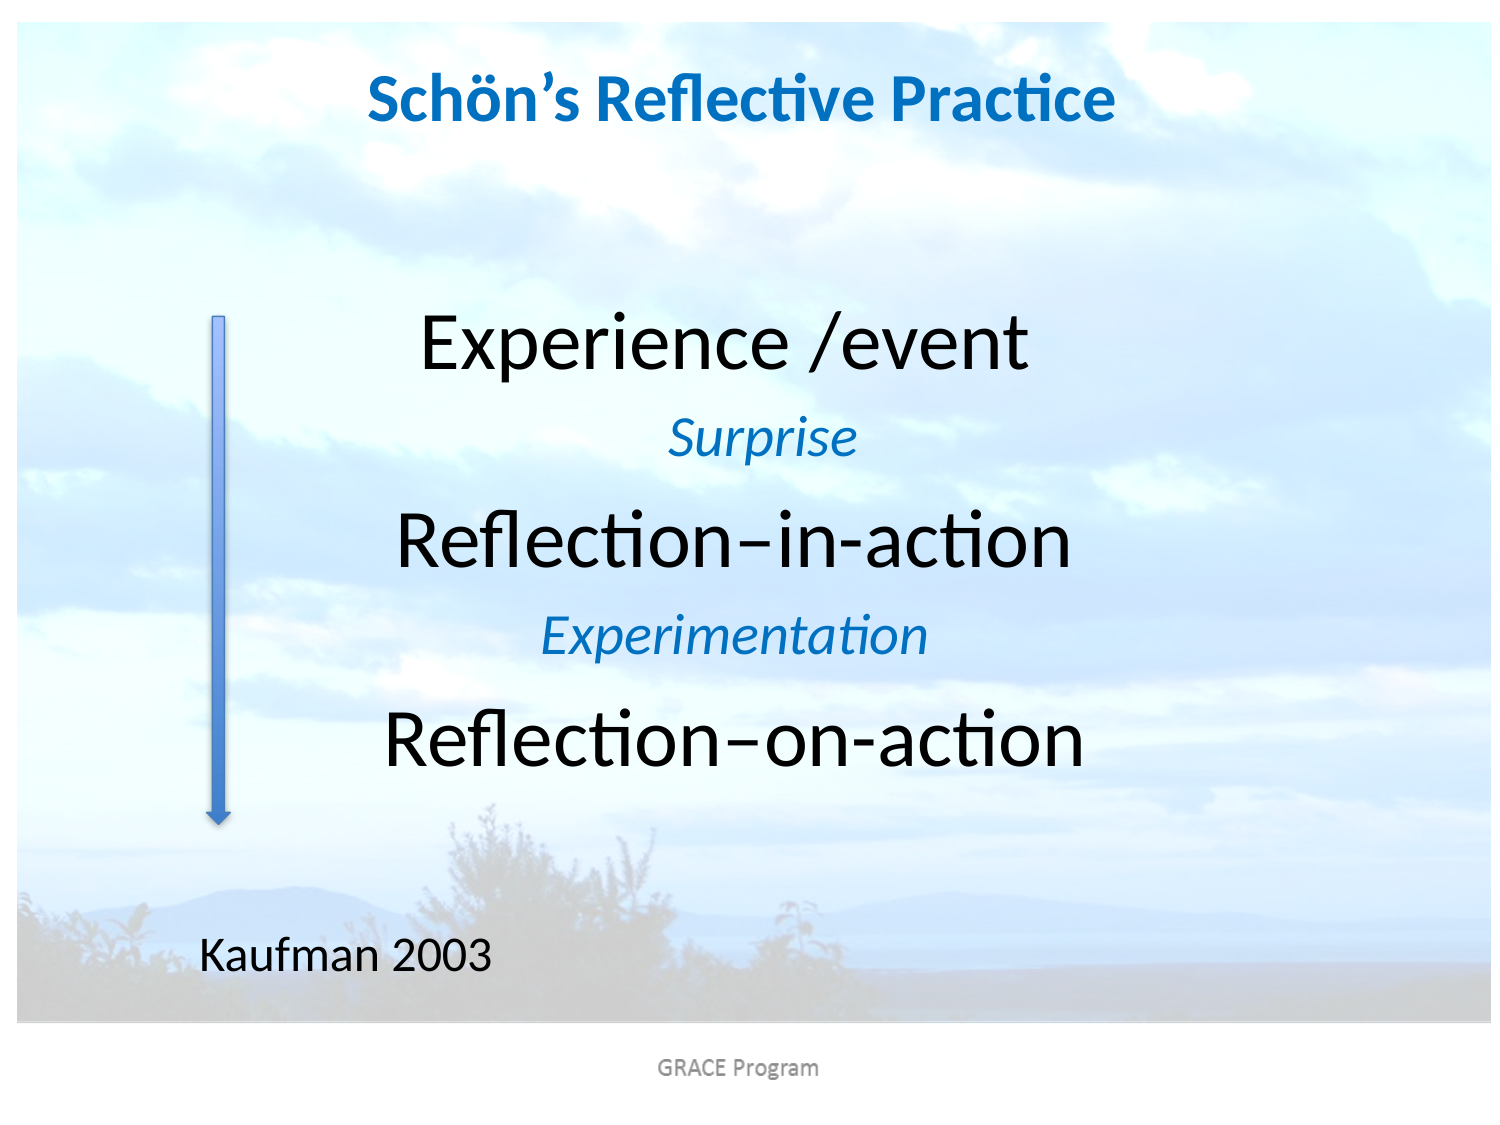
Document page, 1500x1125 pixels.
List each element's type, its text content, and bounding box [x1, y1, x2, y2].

picture [17, 22, 1491, 1024]
text_box [205, 315, 231, 825]
picture [501, 1037, 977, 1098]
text_box Experience /event Surprise Reflection–in-action Experimentation Reflection–on-action [360, 278, 1111, 843]
text_box Kaufman 2003 [184, 914, 508, 990]
title Schön’s Reflective Practice [75, 45, 1425, 233]
